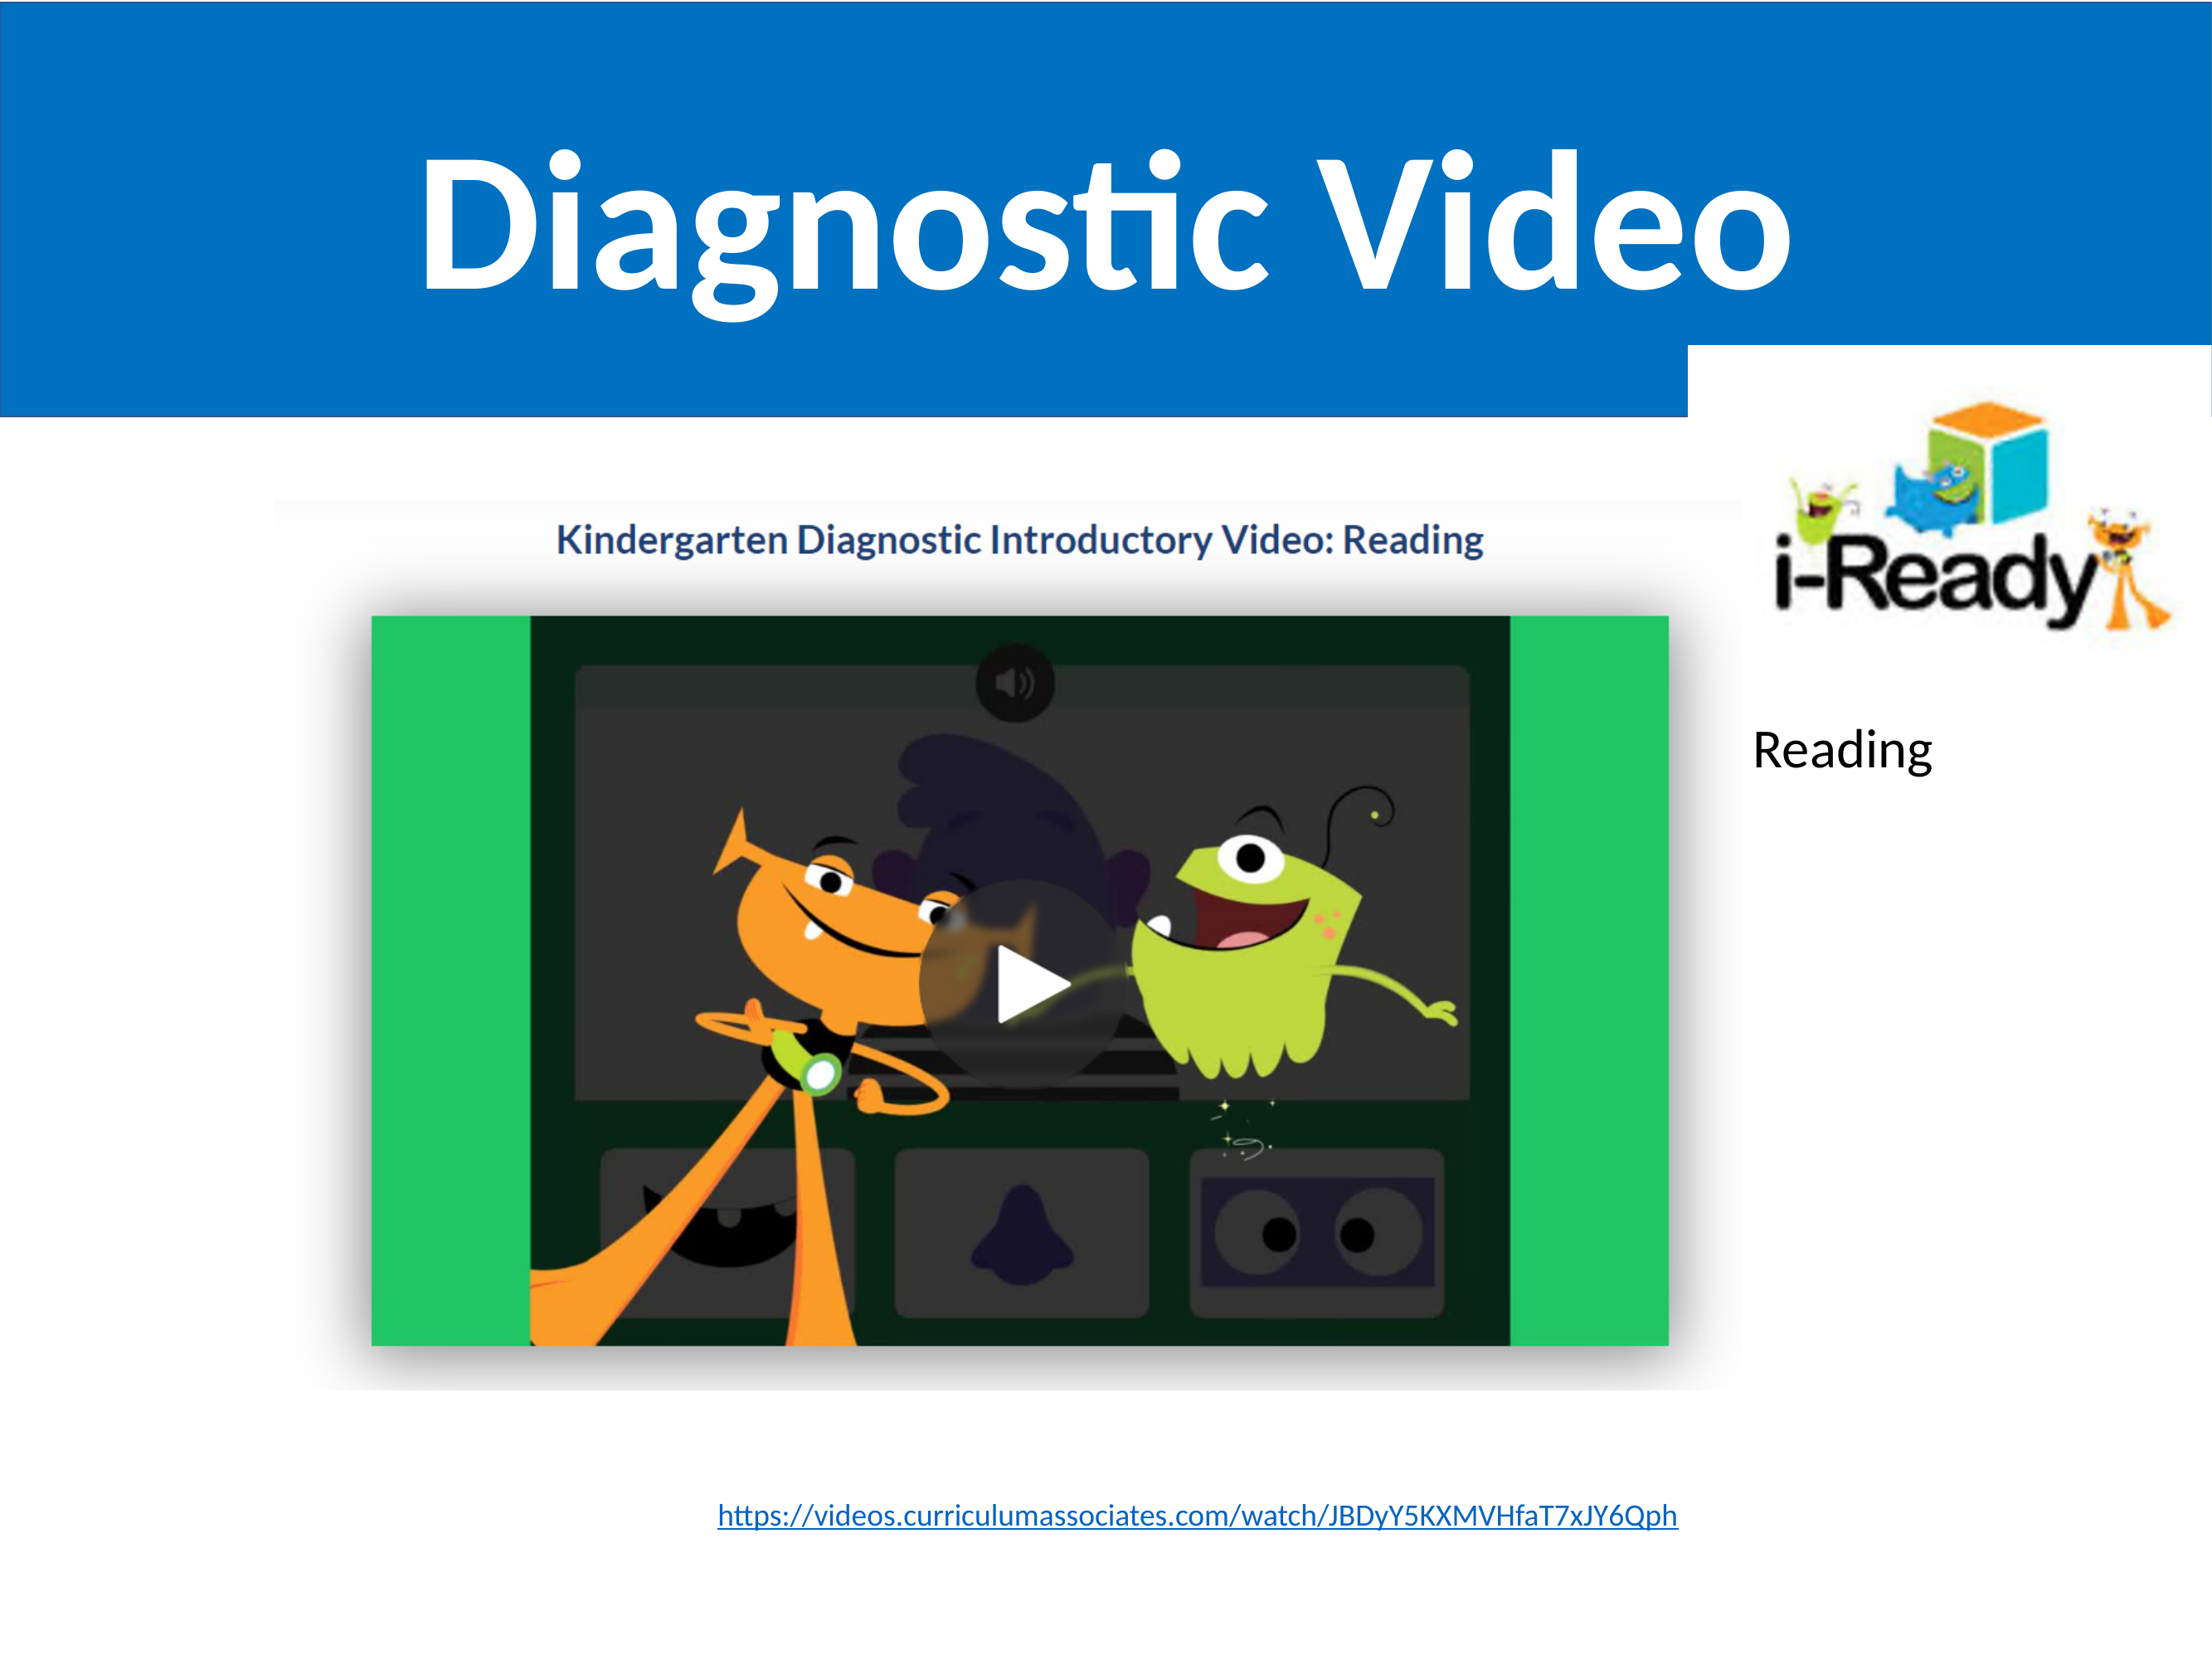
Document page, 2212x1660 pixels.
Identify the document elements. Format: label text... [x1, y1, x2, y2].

text_box https://videos.curriculumassociates.com/watch/JBDyY5KXMVHfaT7xJY6Qph [705, 1488, 1813, 1539]
picture [275, 345, 2212, 1390]
text_box Reading [1742, 719, 2117, 786]
text_box Diagnostic Video [0, 2, 2212, 417]
